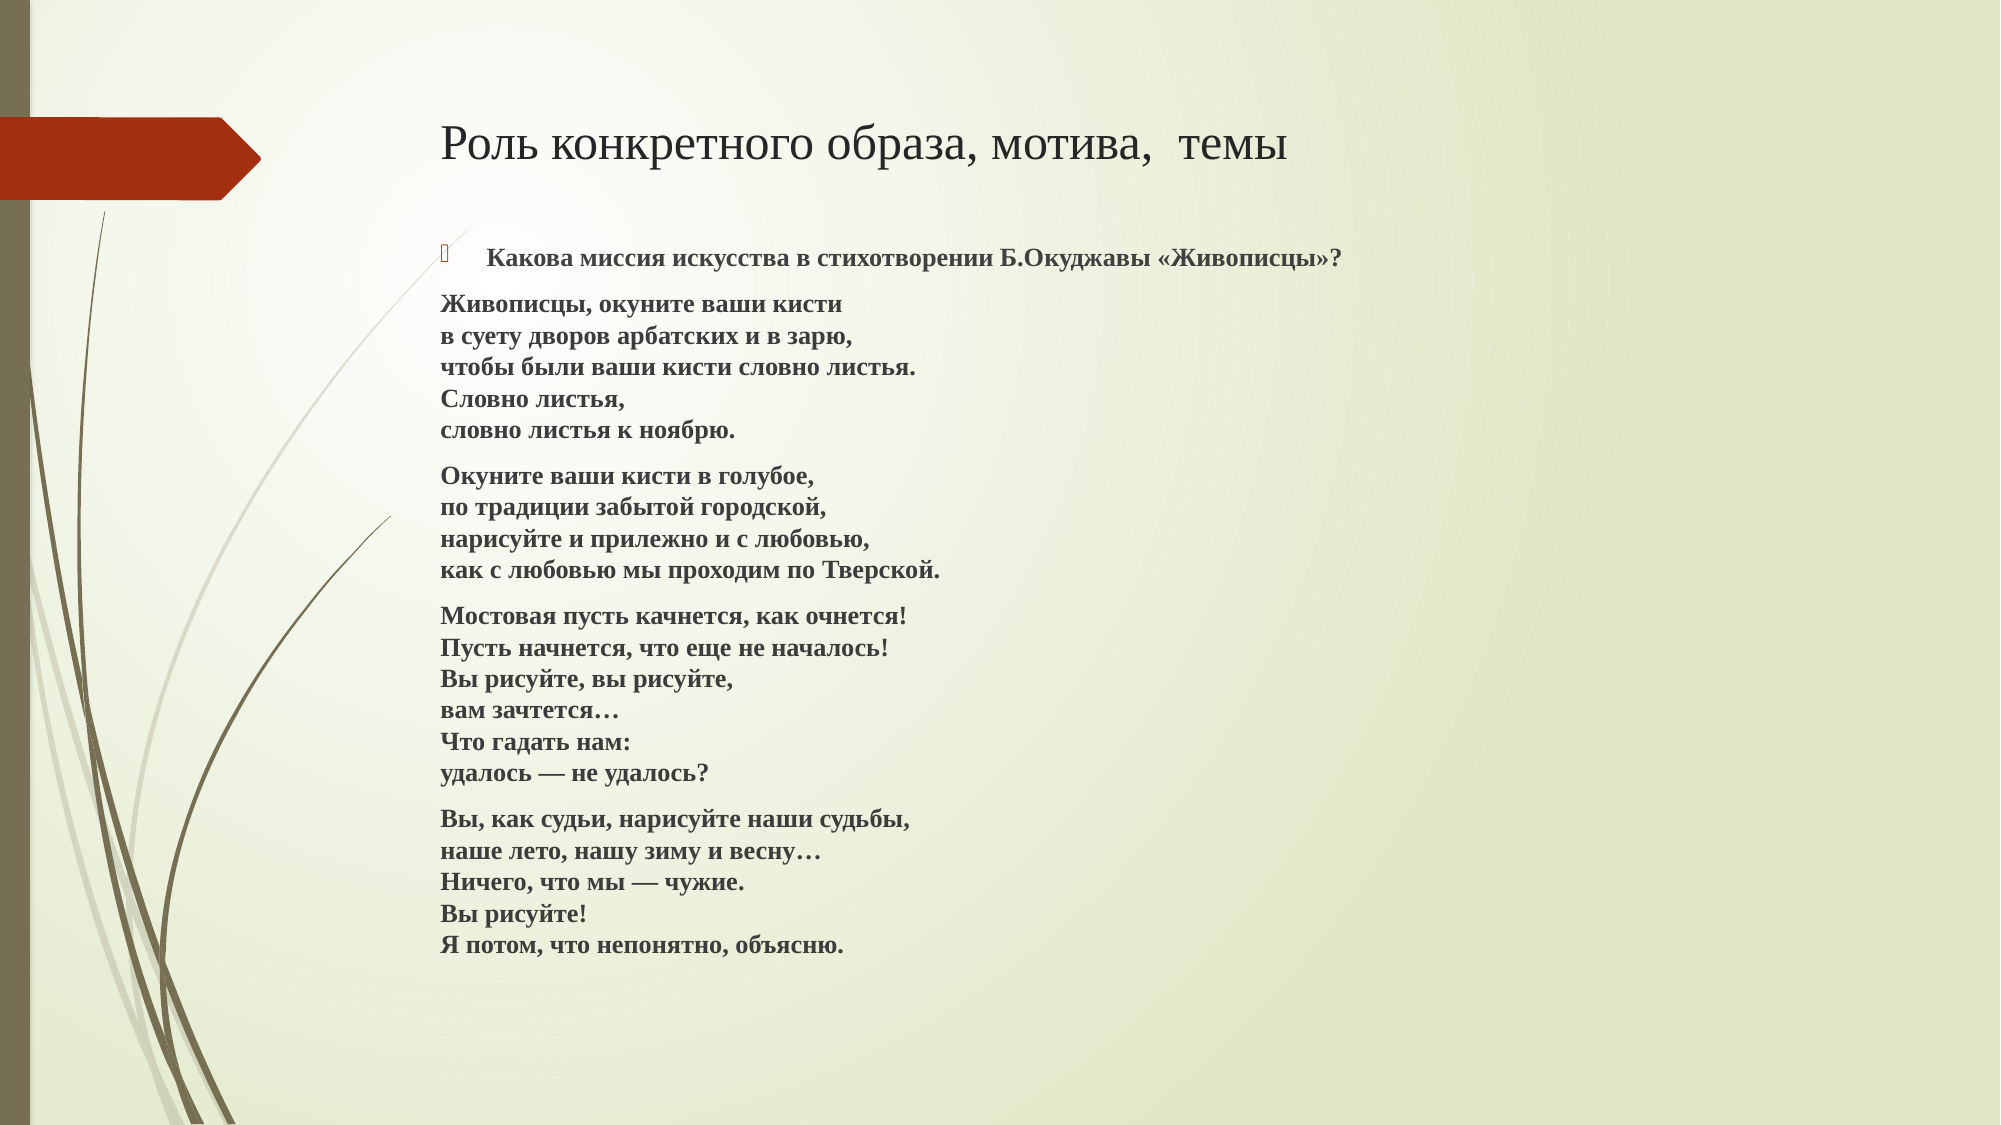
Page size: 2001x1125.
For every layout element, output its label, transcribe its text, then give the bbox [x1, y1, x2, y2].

title Роль конкретного образа, мотива, темы [425, 102, 1888, 178]
list Какова миссия искусства в стихотворении Б.Окуджавы «Живописцы»? Живописцы, окуните ваши кисти в суету дворов арбатских и в зарю, чтобы были ваши кисти словно листья. Словно листья, словно листья к ноябрю. Окуните ваши кисти в голубое, по традиции забытой городской, нарисуйте и прилежно и с любовью, как с любовью мы проходим по Тверской. Мостовая пусть качнется, как очнется! Пусть начнется, что еще не началось! Вы рисуйте, вы рисуйте, вам зачтется… Что гадать нам: удалось — не удалось? Вы, как судьи, нарисуйте наши судьбы, наше лето, нашу зиму и весну… Ничего, что мы — чужие. Вы рисуйте! Я потом, что непонятно, объясню. [425, 233, 1888, 972]
